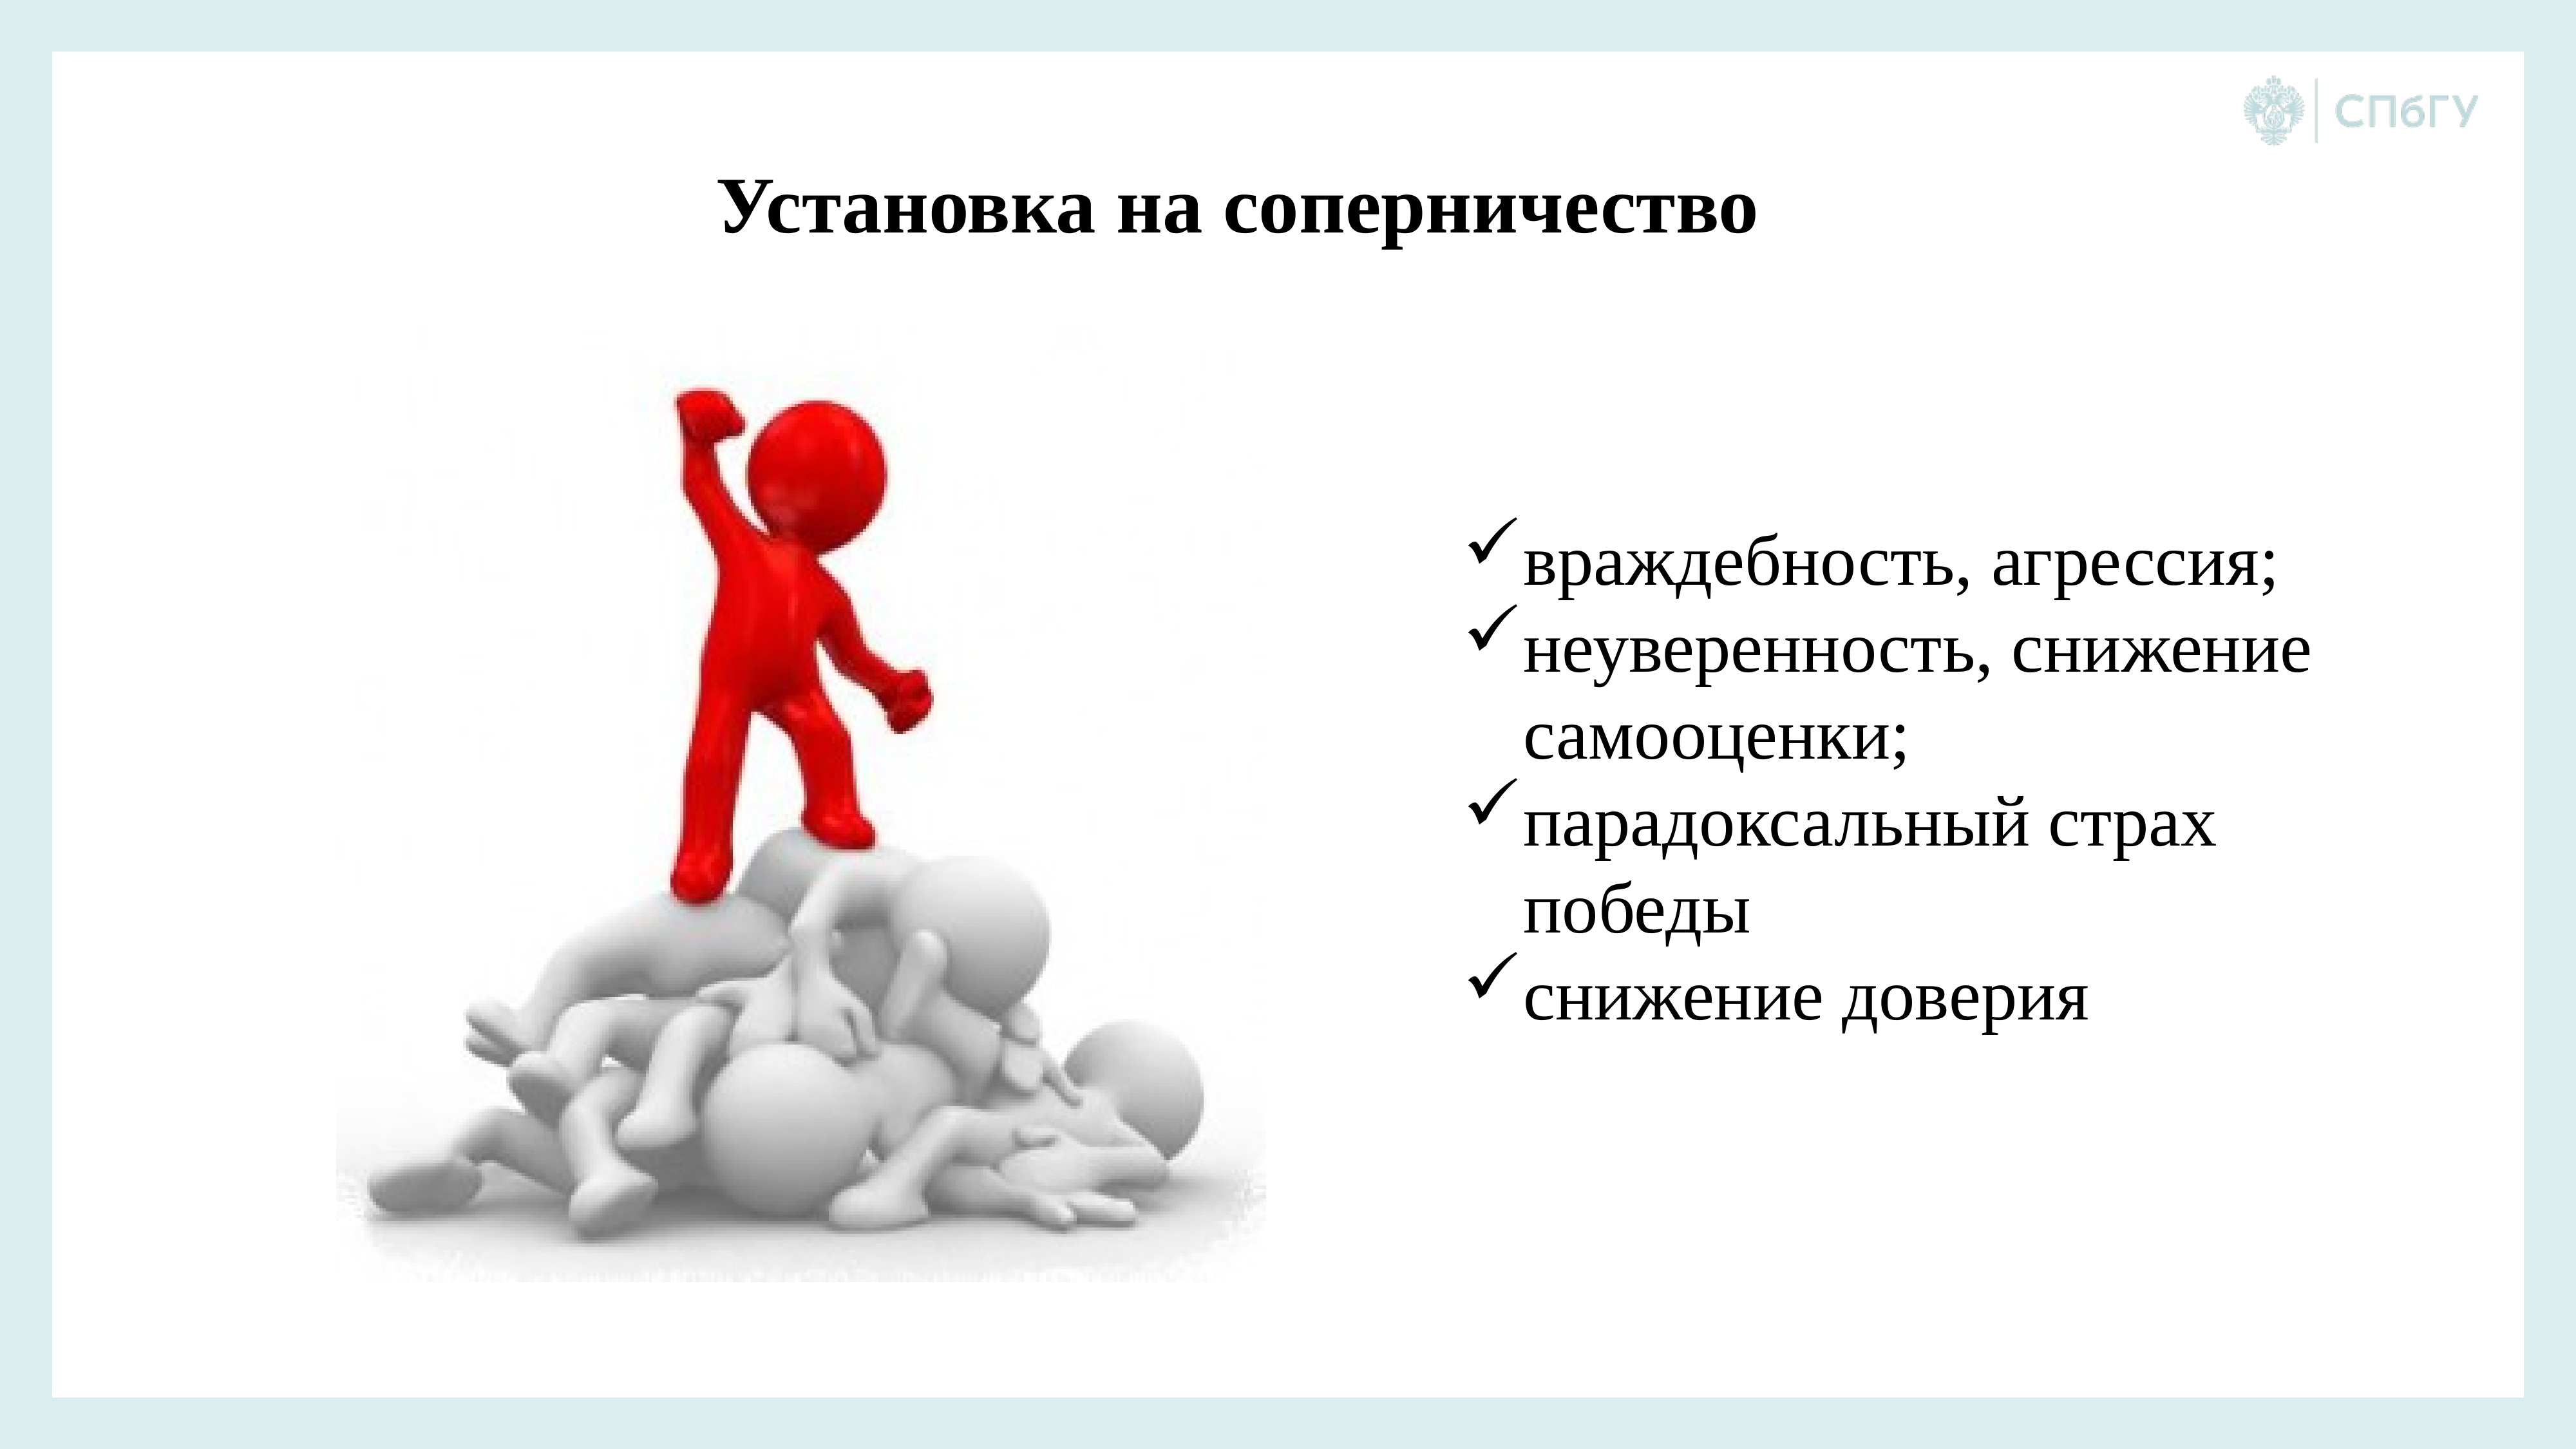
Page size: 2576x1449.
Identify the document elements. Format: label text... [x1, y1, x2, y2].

title Установка на соперничество [164, 147, 2311, 390]
picture [2244, 75, 2479, 146]
picture [336, 324, 1266, 1282]
list враждебность, агрессия; неуверенность, снижение самооценки; парадоксальный страх победы снижение доверия [1459, 508, 2429, 1115]
